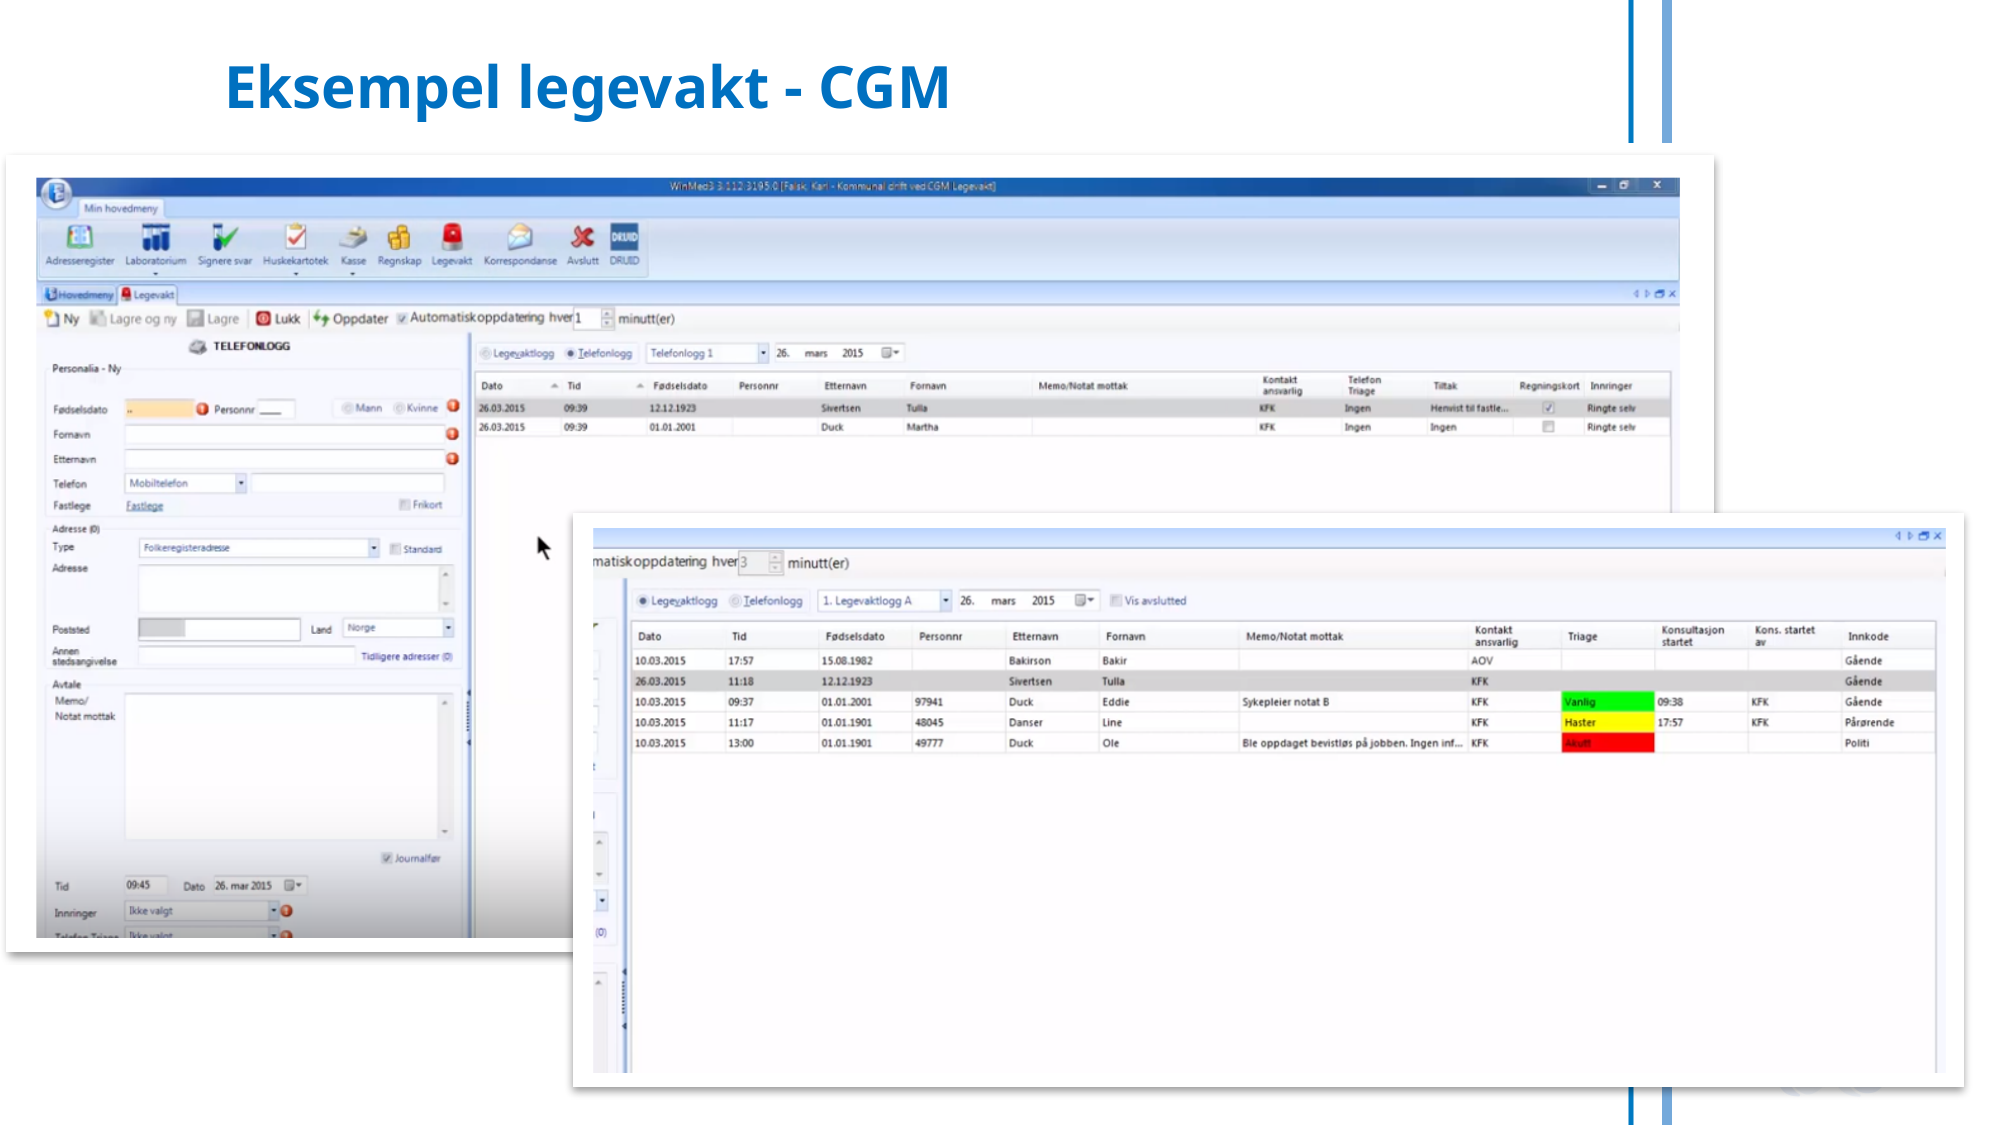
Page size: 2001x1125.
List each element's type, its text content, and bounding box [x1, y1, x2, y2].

text_box Eksempel legevakt - CGM [209, 42, 968, 128]
slide_number 11 [1412, 1097, 1863, 1103]
picture [0, 0, 2001, 1125]
